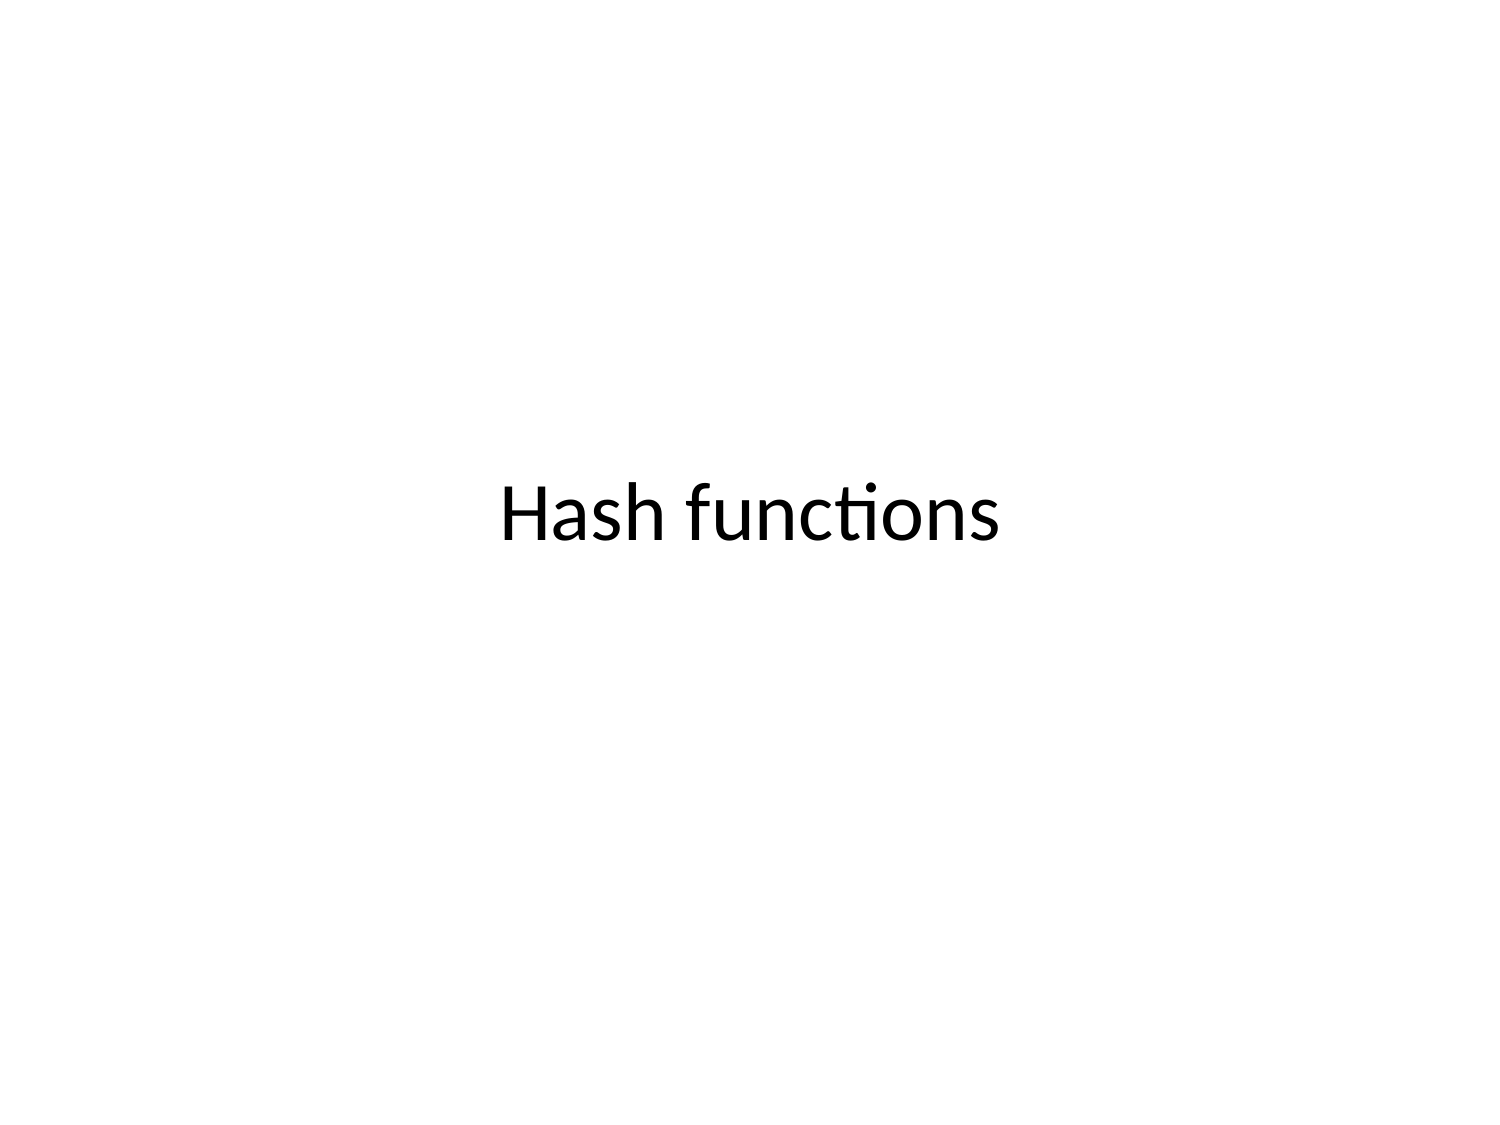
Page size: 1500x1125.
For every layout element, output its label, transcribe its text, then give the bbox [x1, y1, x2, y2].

subtitle Hash functions [225, 450, 1275, 738]
